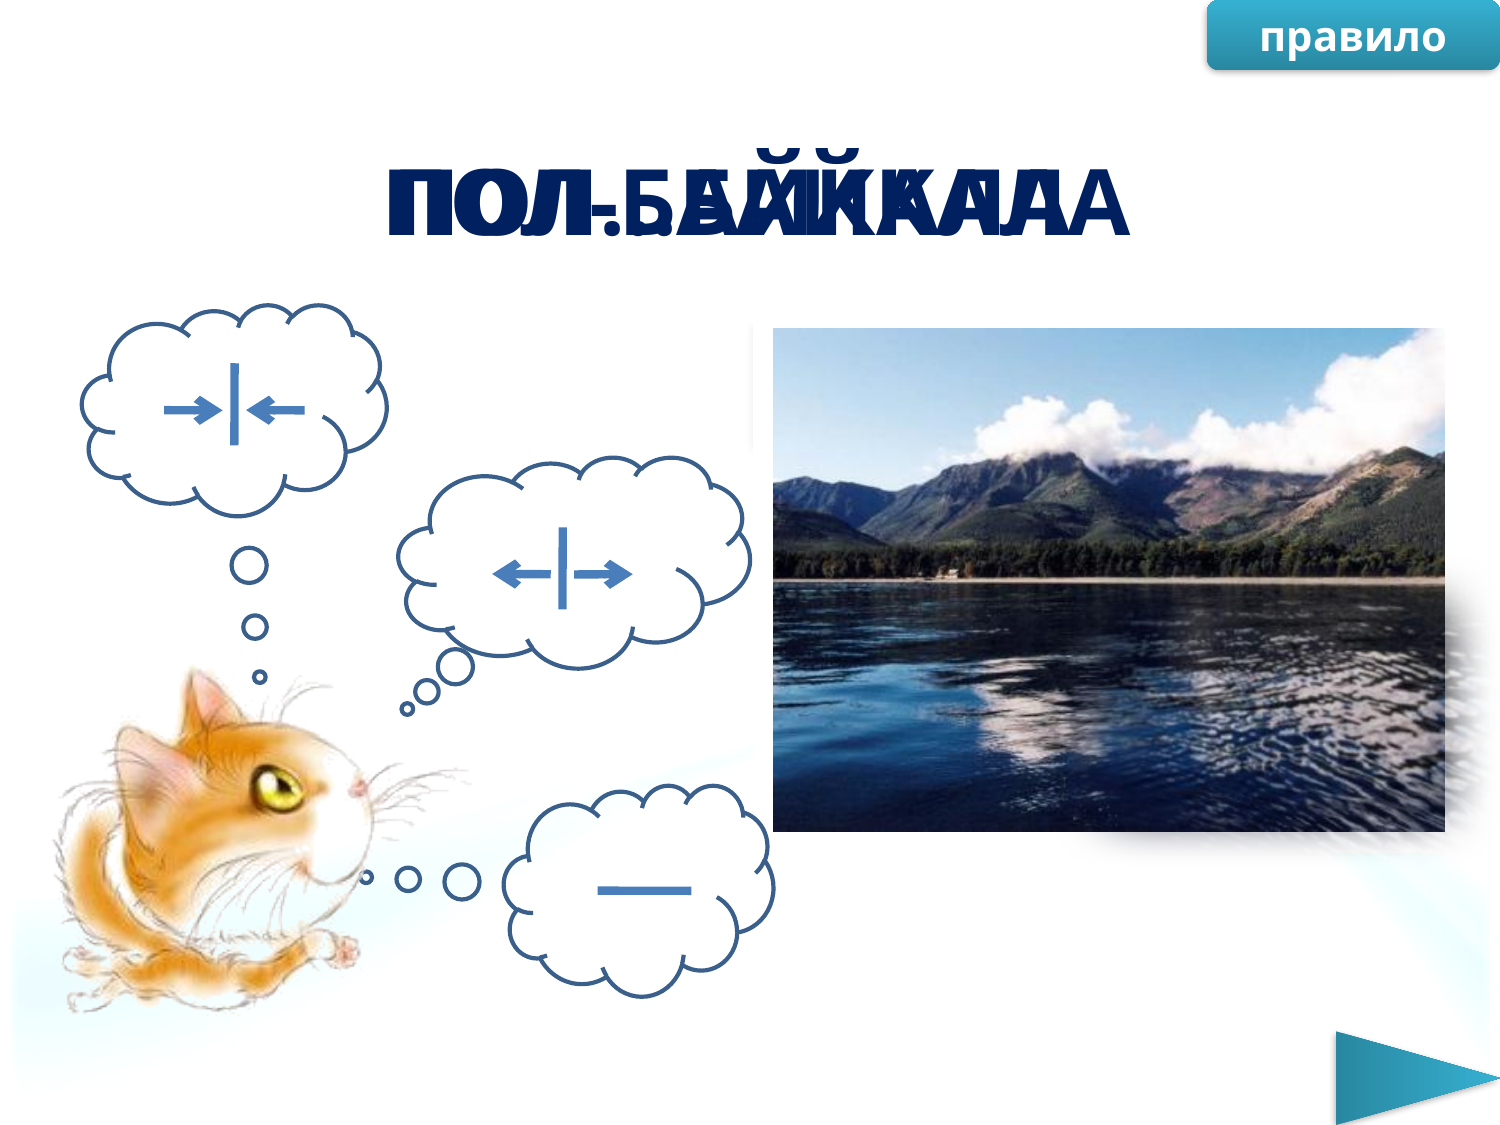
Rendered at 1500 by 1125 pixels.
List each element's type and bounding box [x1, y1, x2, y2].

text_box [81, 304, 387, 516]
picture [0, 0, 1500, 1125]
text_box [503, 784, 774, 997]
text_box [398, 456, 751, 669]
